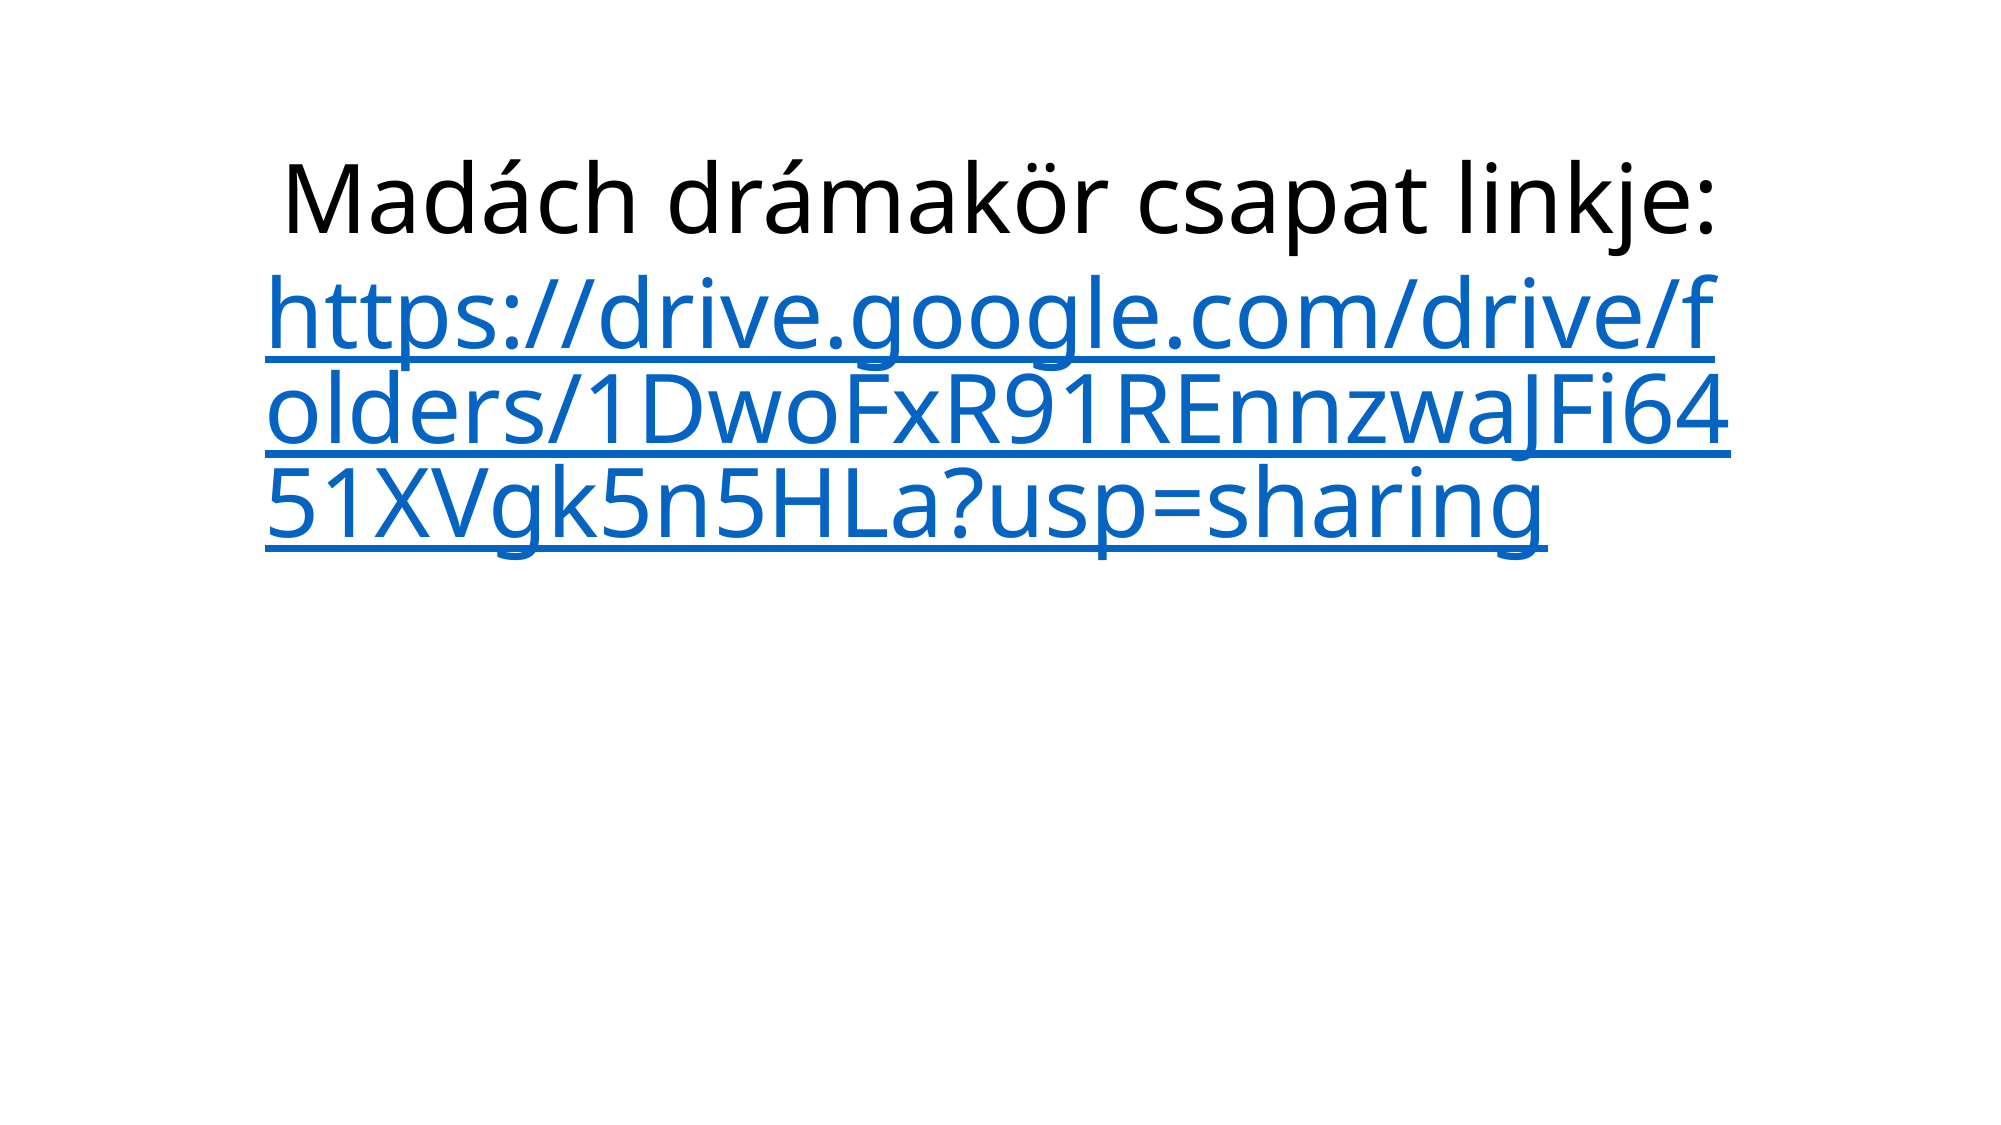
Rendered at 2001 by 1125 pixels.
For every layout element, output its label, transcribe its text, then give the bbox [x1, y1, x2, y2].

title Madách drámakör csapat linkje: https://drive.google.com/drive/folders/1DwoFxR91REnnzwaJFi6451XVgk5n5HLa?usp=sharing [249, 68, 1750, 704]
